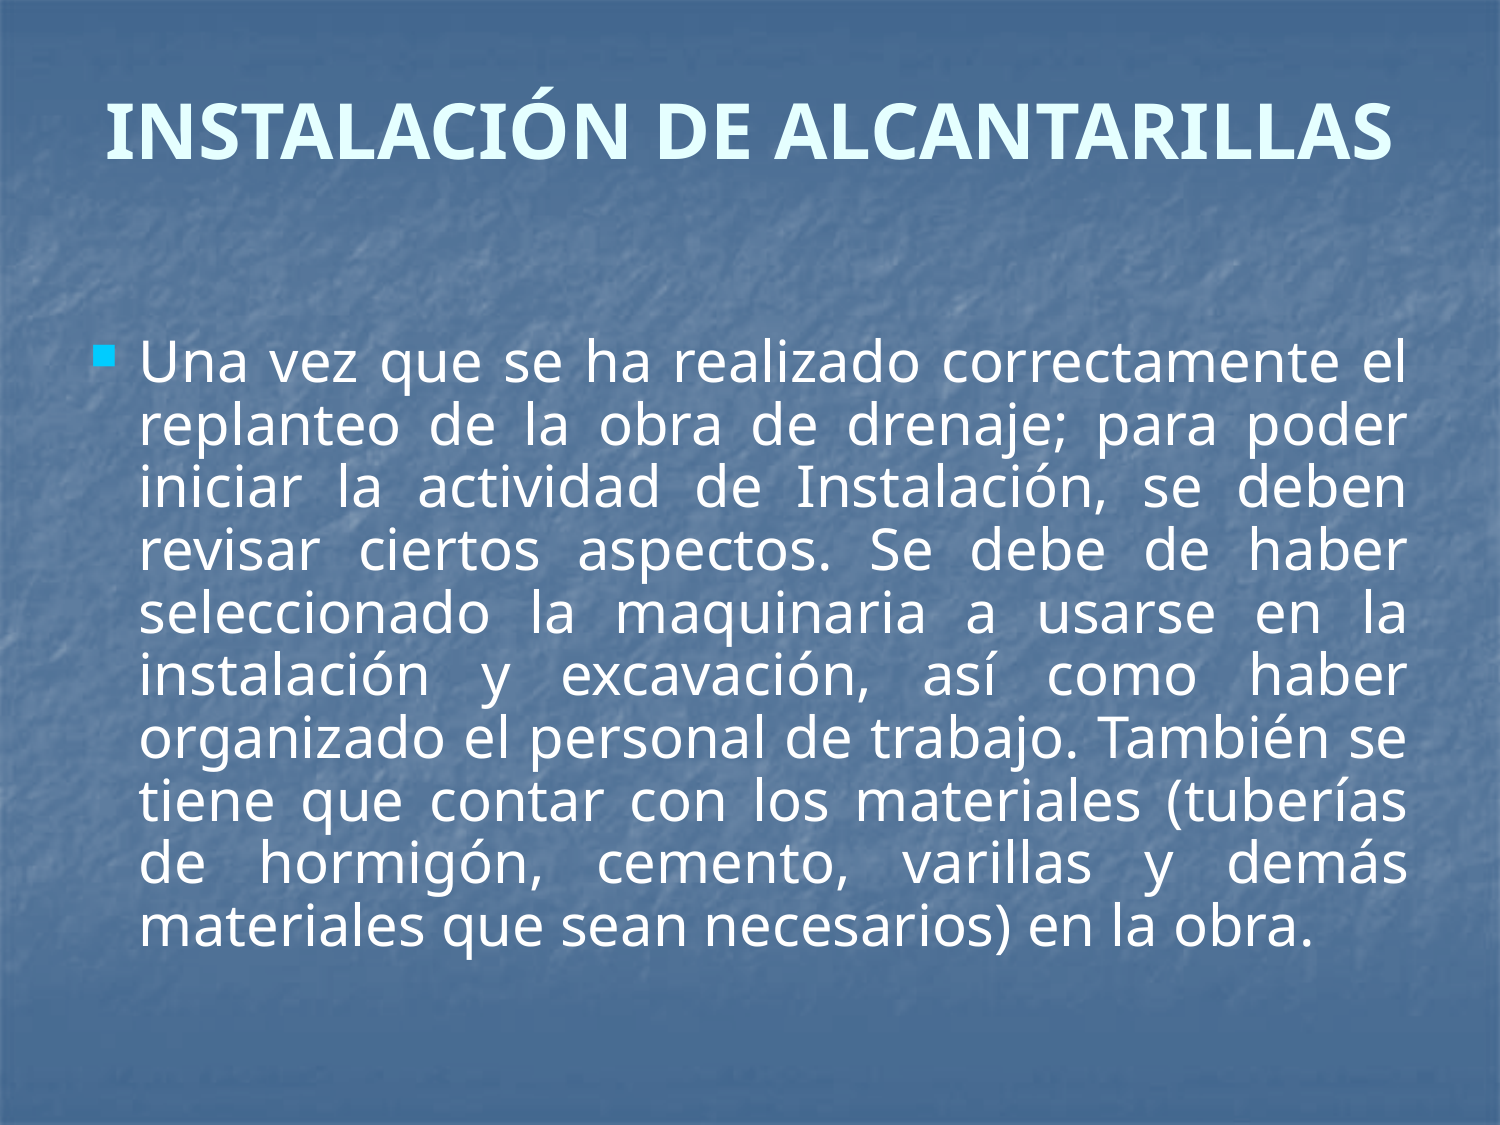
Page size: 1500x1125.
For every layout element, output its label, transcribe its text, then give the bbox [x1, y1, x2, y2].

list Una vez que se ha realizado correctamente el replanteo de la obra de drenaje; para poder iniciar la actividad de Instalación, se deben revisar ciertos aspectos. Se debe de haber seleccionado la maquinaria a usarse en la instalación y excavación, así como haber organizado el personal de trabajo. También se tiene que contar con los materiales (tuberías de hormigón, cemento, varillas y demás materiales que sean necesarios) en la obra. [74, 324, 1426, 1001]
title INSTALACIÓN DE ALCANTARILLAS [74, 62, 1426, 288]
